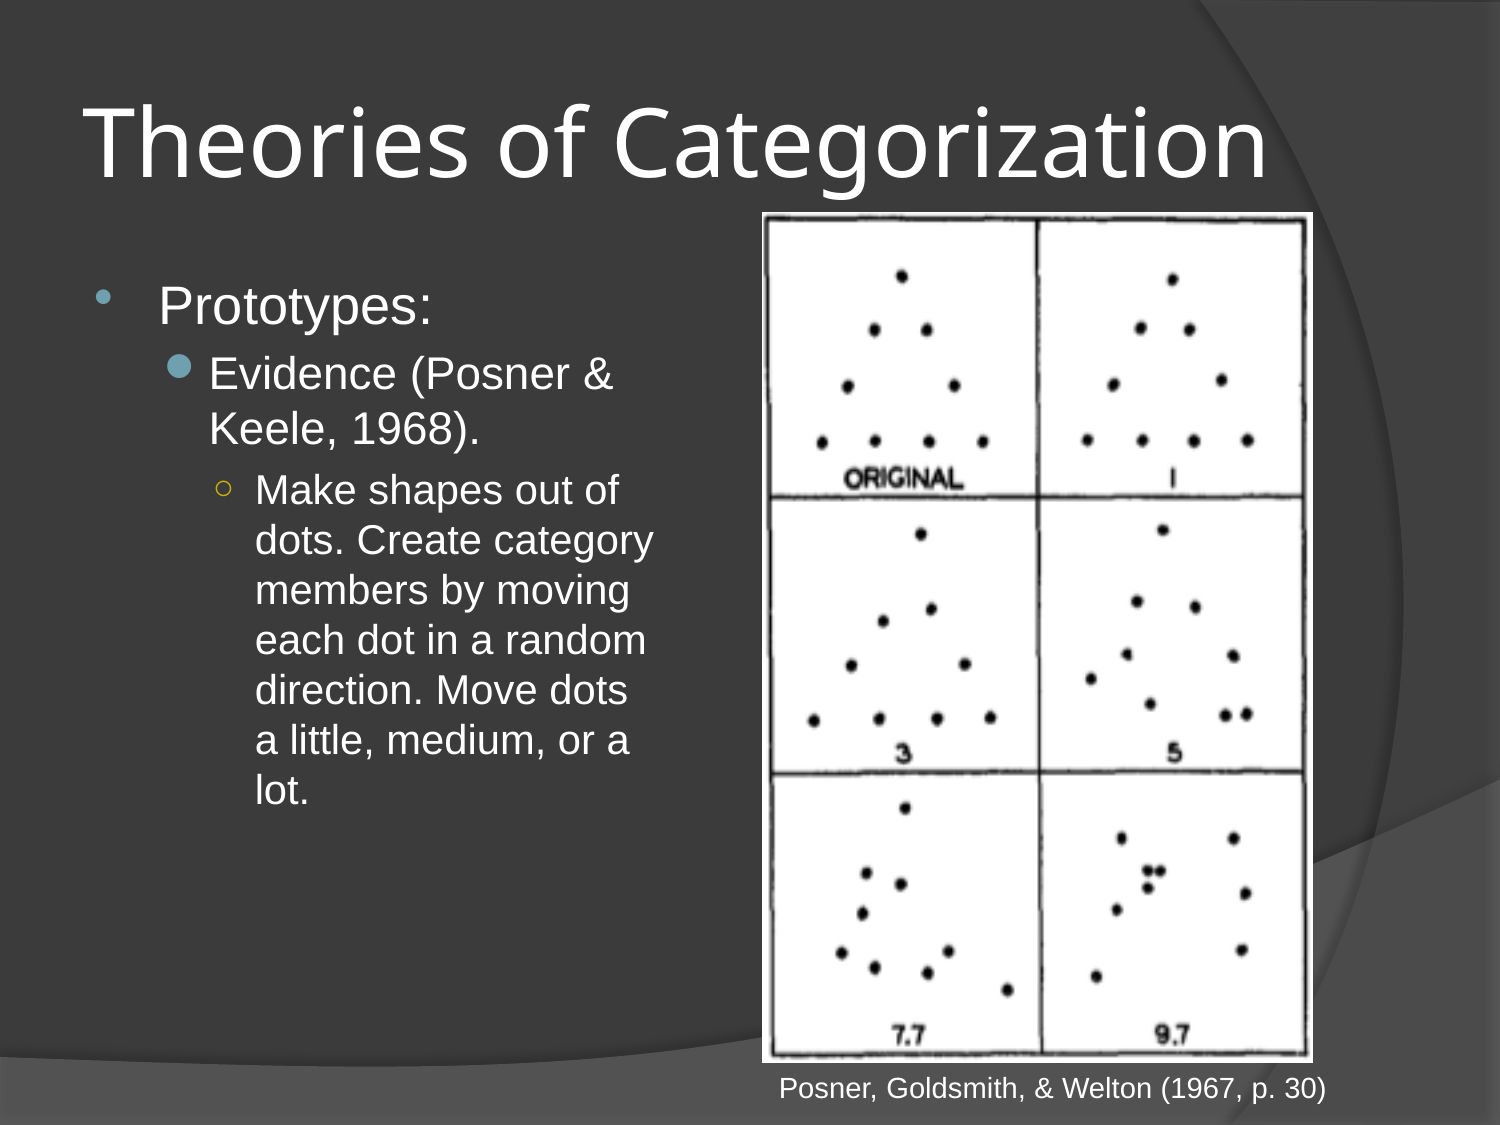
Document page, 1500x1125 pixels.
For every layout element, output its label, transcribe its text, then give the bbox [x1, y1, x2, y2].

title Theories of Categorization [75, 45, 1300, 233]
text_box Posner, Goldsmith, & Welton (1967, p. 30) [763, 1062, 1343, 1113]
picture [762, 212, 1313, 1063]
list Prototypes: Evidence (Posner & Keele, 1968). Make shapes out of dots. Create category members by moving each dot in a random direction. Move dots a little, medium, or a lot. [75, 262, 675, 1005]
